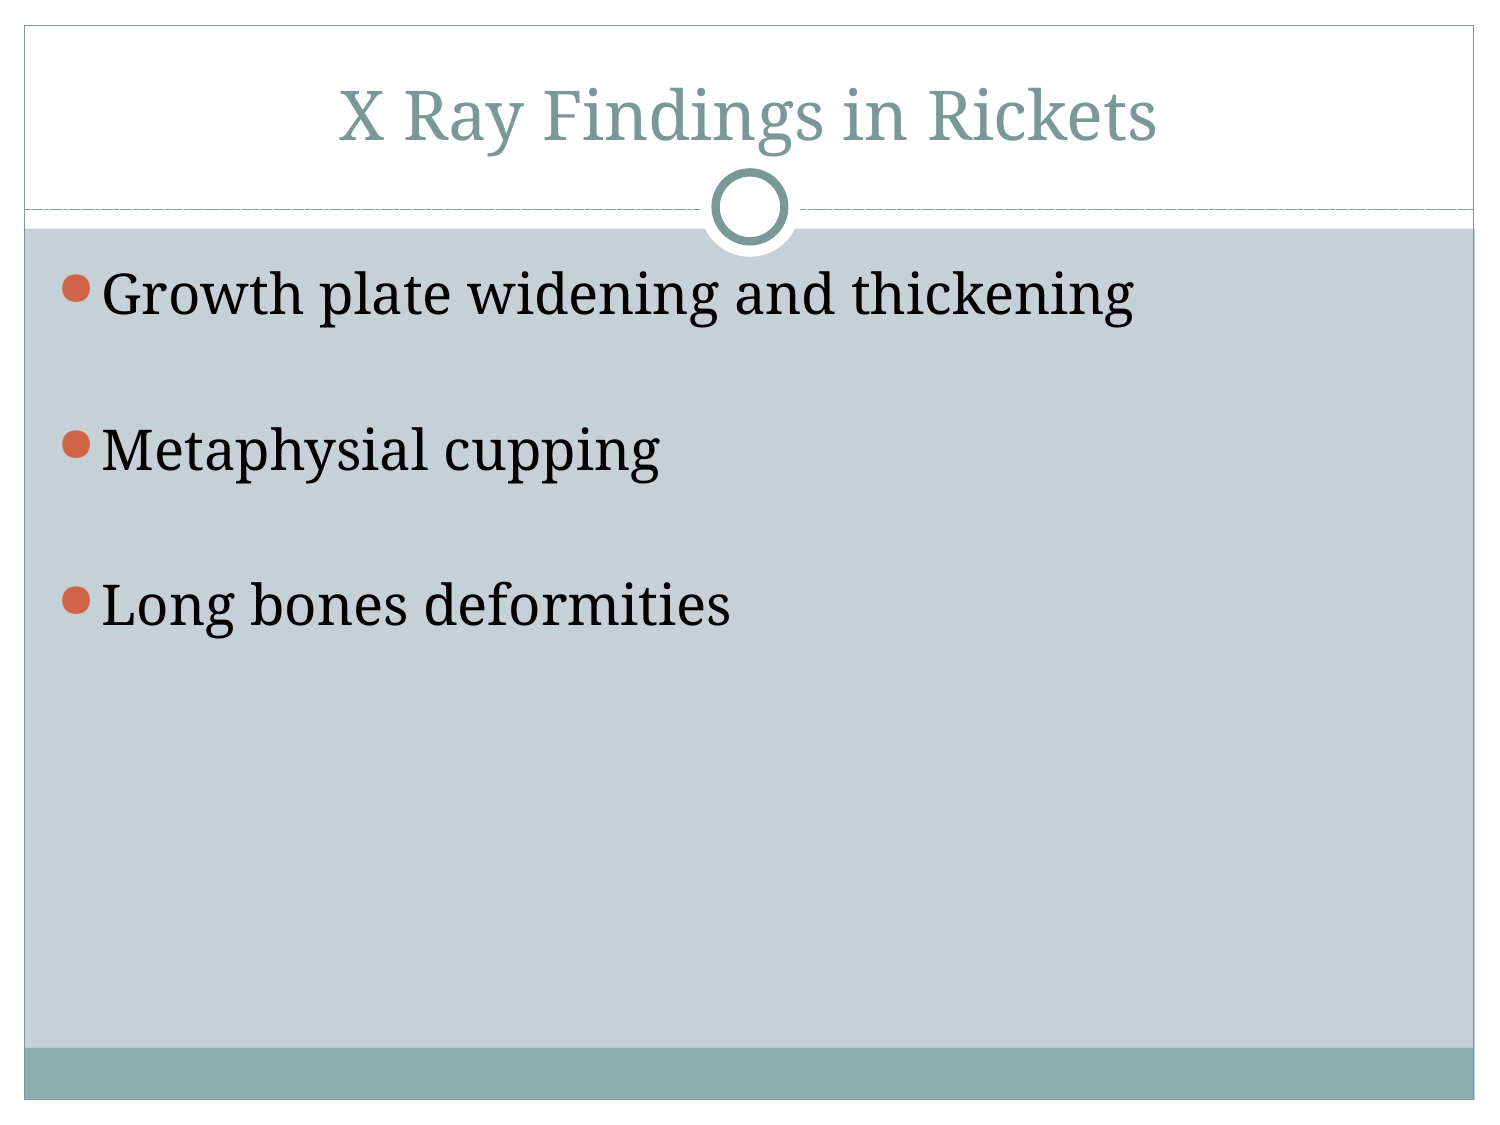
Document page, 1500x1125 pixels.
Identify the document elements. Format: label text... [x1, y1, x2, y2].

title X Ray Findings in Rickets [48, 36, 1450, 163]
list Growth plate widening and thickening Metaphysial cupping Long bones deformities [48, 249, 1446, 1001]
